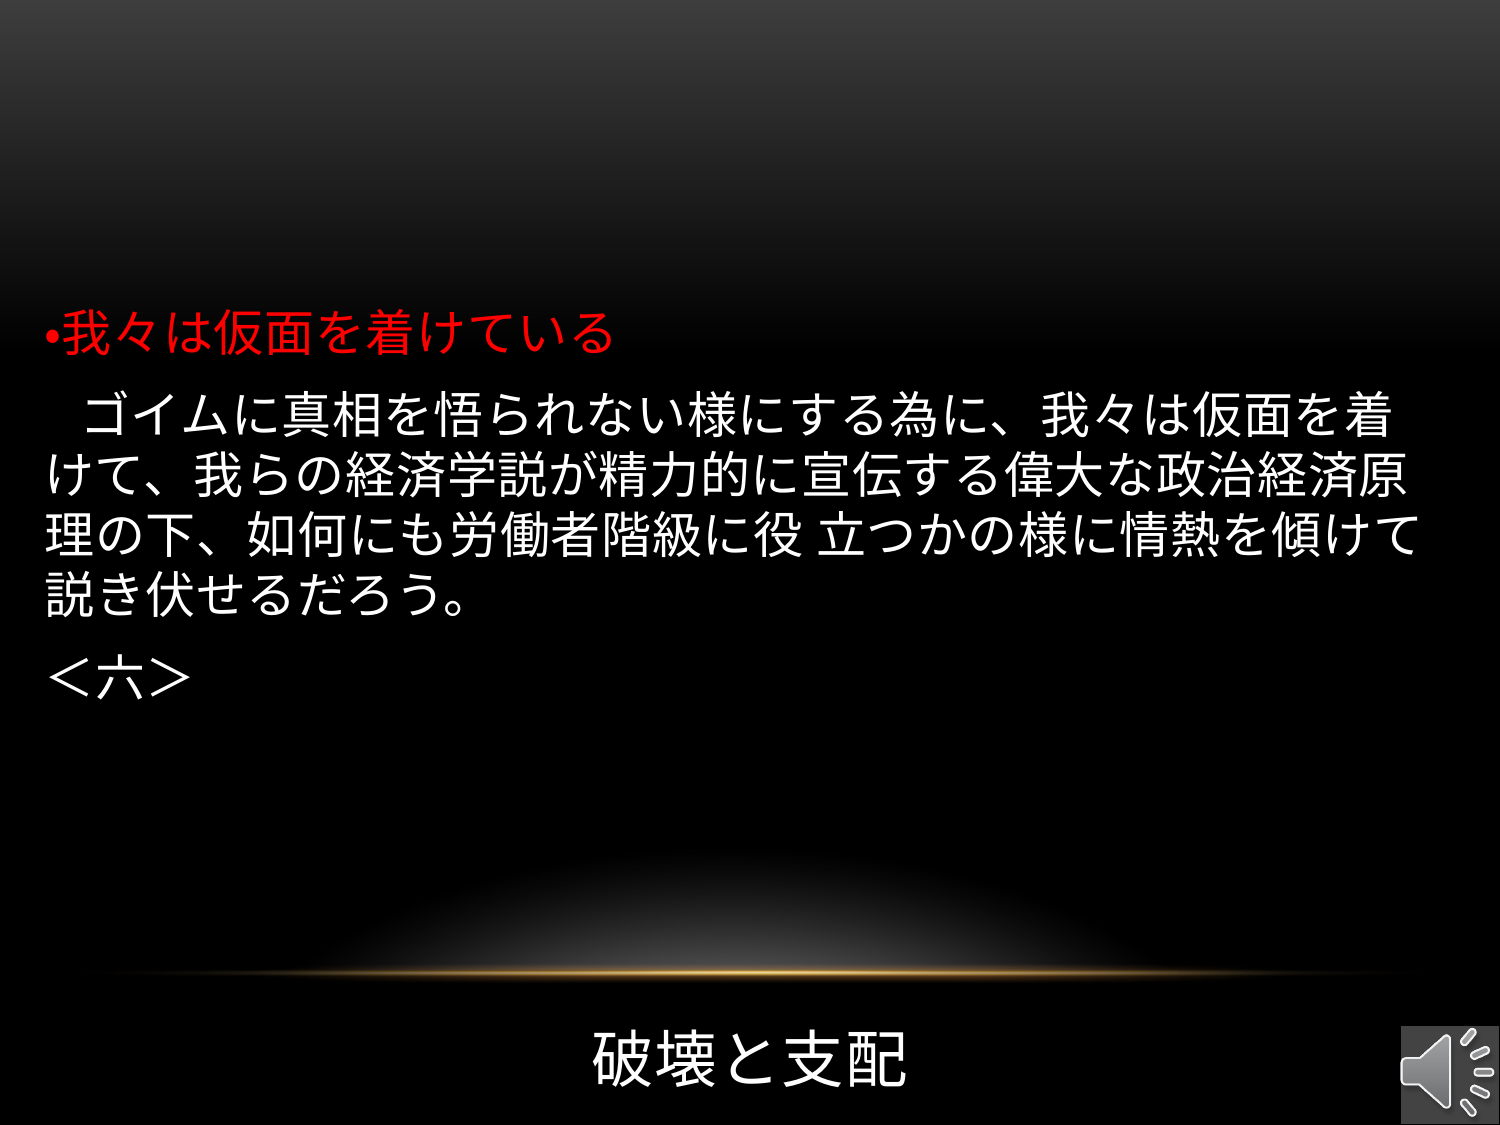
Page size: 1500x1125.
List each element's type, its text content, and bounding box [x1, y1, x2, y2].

title 破壊と支配 [99, 976, 1400, 1125]
list ・我々は仮面を着けている ゴイムに真相を悟られない様にする為に、我々は仮面を着けて、我らの経済学説が精力的に宣伝する偉大な政治経済原理の下、如何にも労働者階級に役 立つかの様に情熱を傾けて説き伏せるだろう。 ＜六＞ [29, 30, 1459, 976]
picture [0, 0, 1500, 1125]
